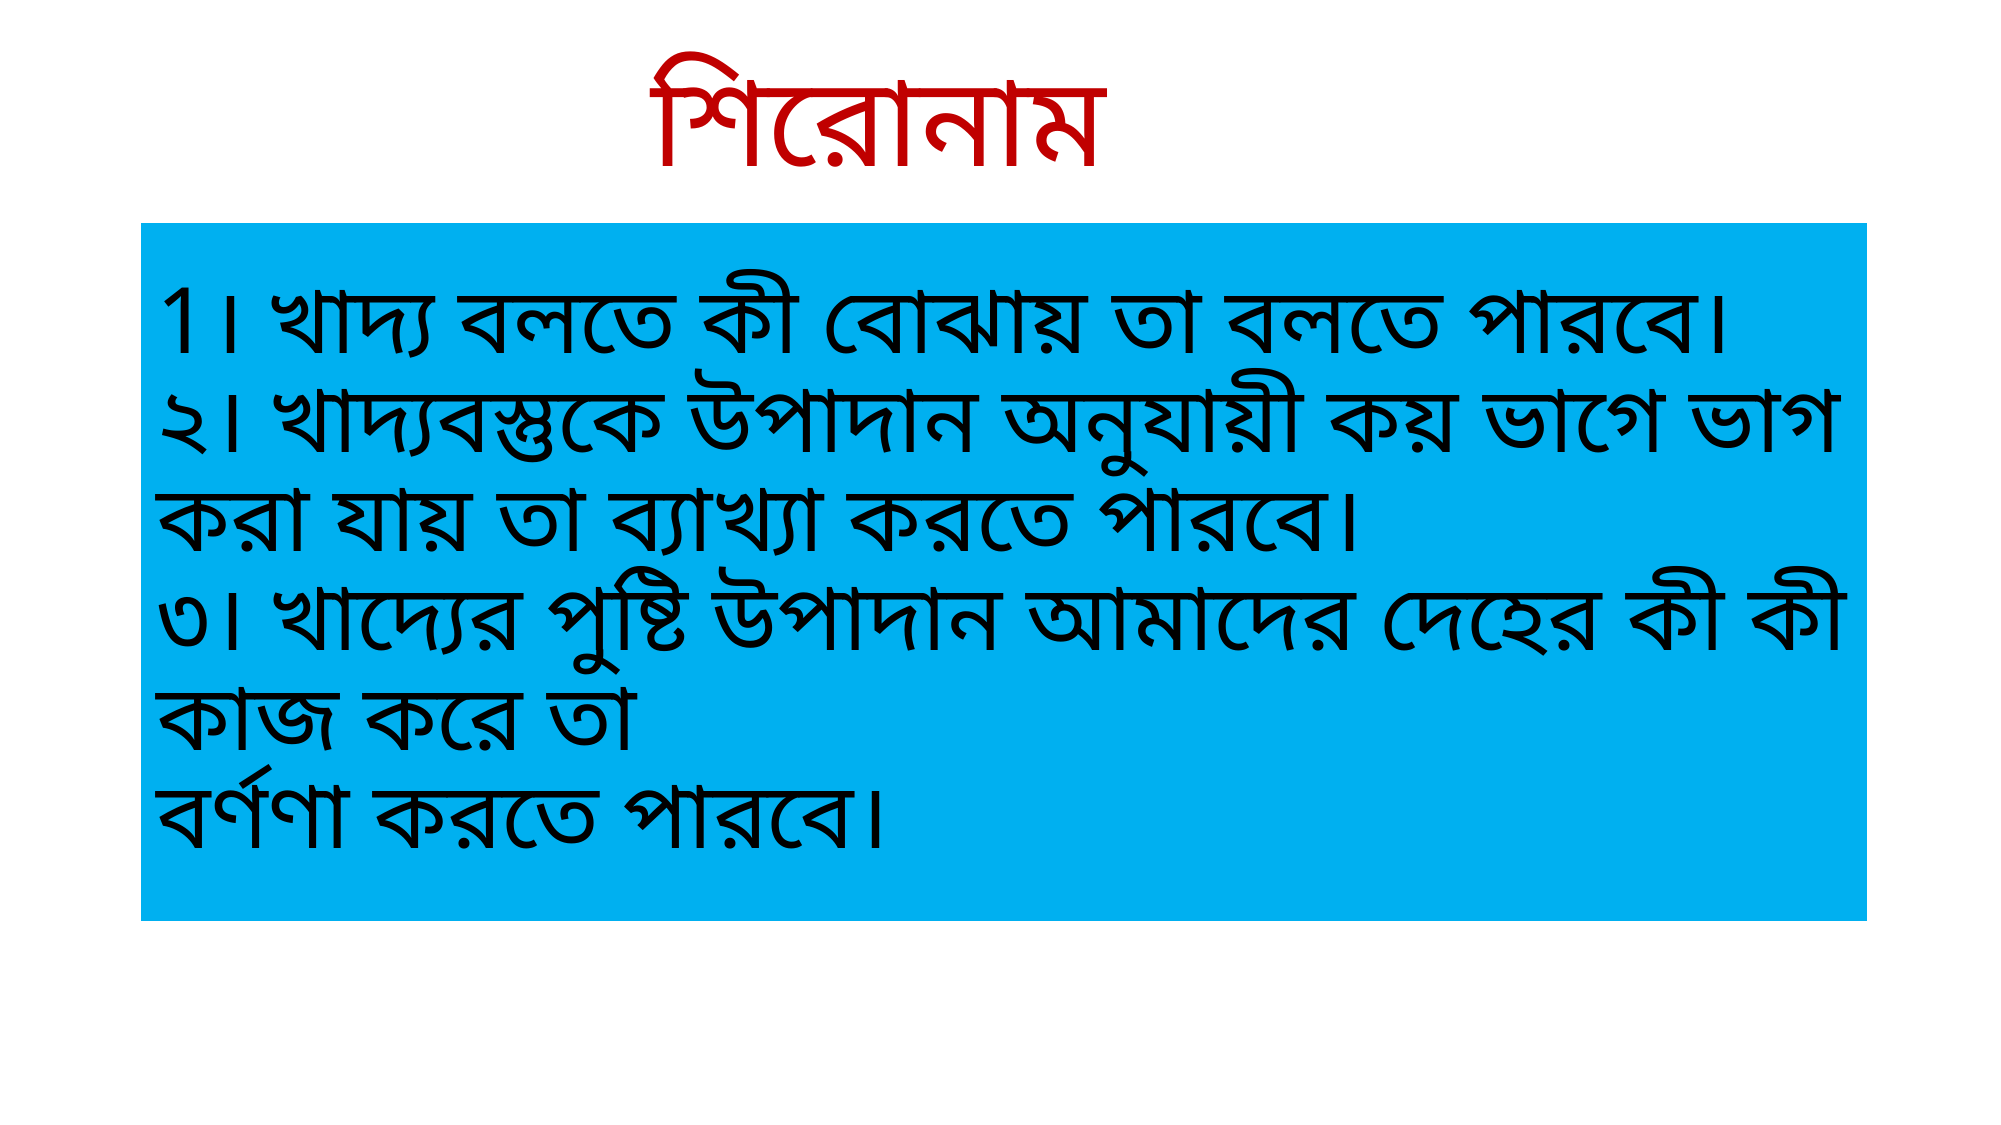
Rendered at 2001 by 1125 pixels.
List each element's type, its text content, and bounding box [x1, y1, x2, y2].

title 1। খাদ্য বলতে কী বোঝায় তা বলতে পারবে। ২। খাদ্যবস্তুকে উপাদান অনুযায়ী কয় ভাগে ভাগ করা যায় তা ব্যাখ্যা করতে পারবে। ৩। খাদ্যের পুষ্টি উপাদান আমাদের দেহের কী কী কাজ করে তা বর্ণণা করতে পারবে। [141, 223, 1867, 921]
text_box শিরোনাম [521, 33, 1236, 199]
